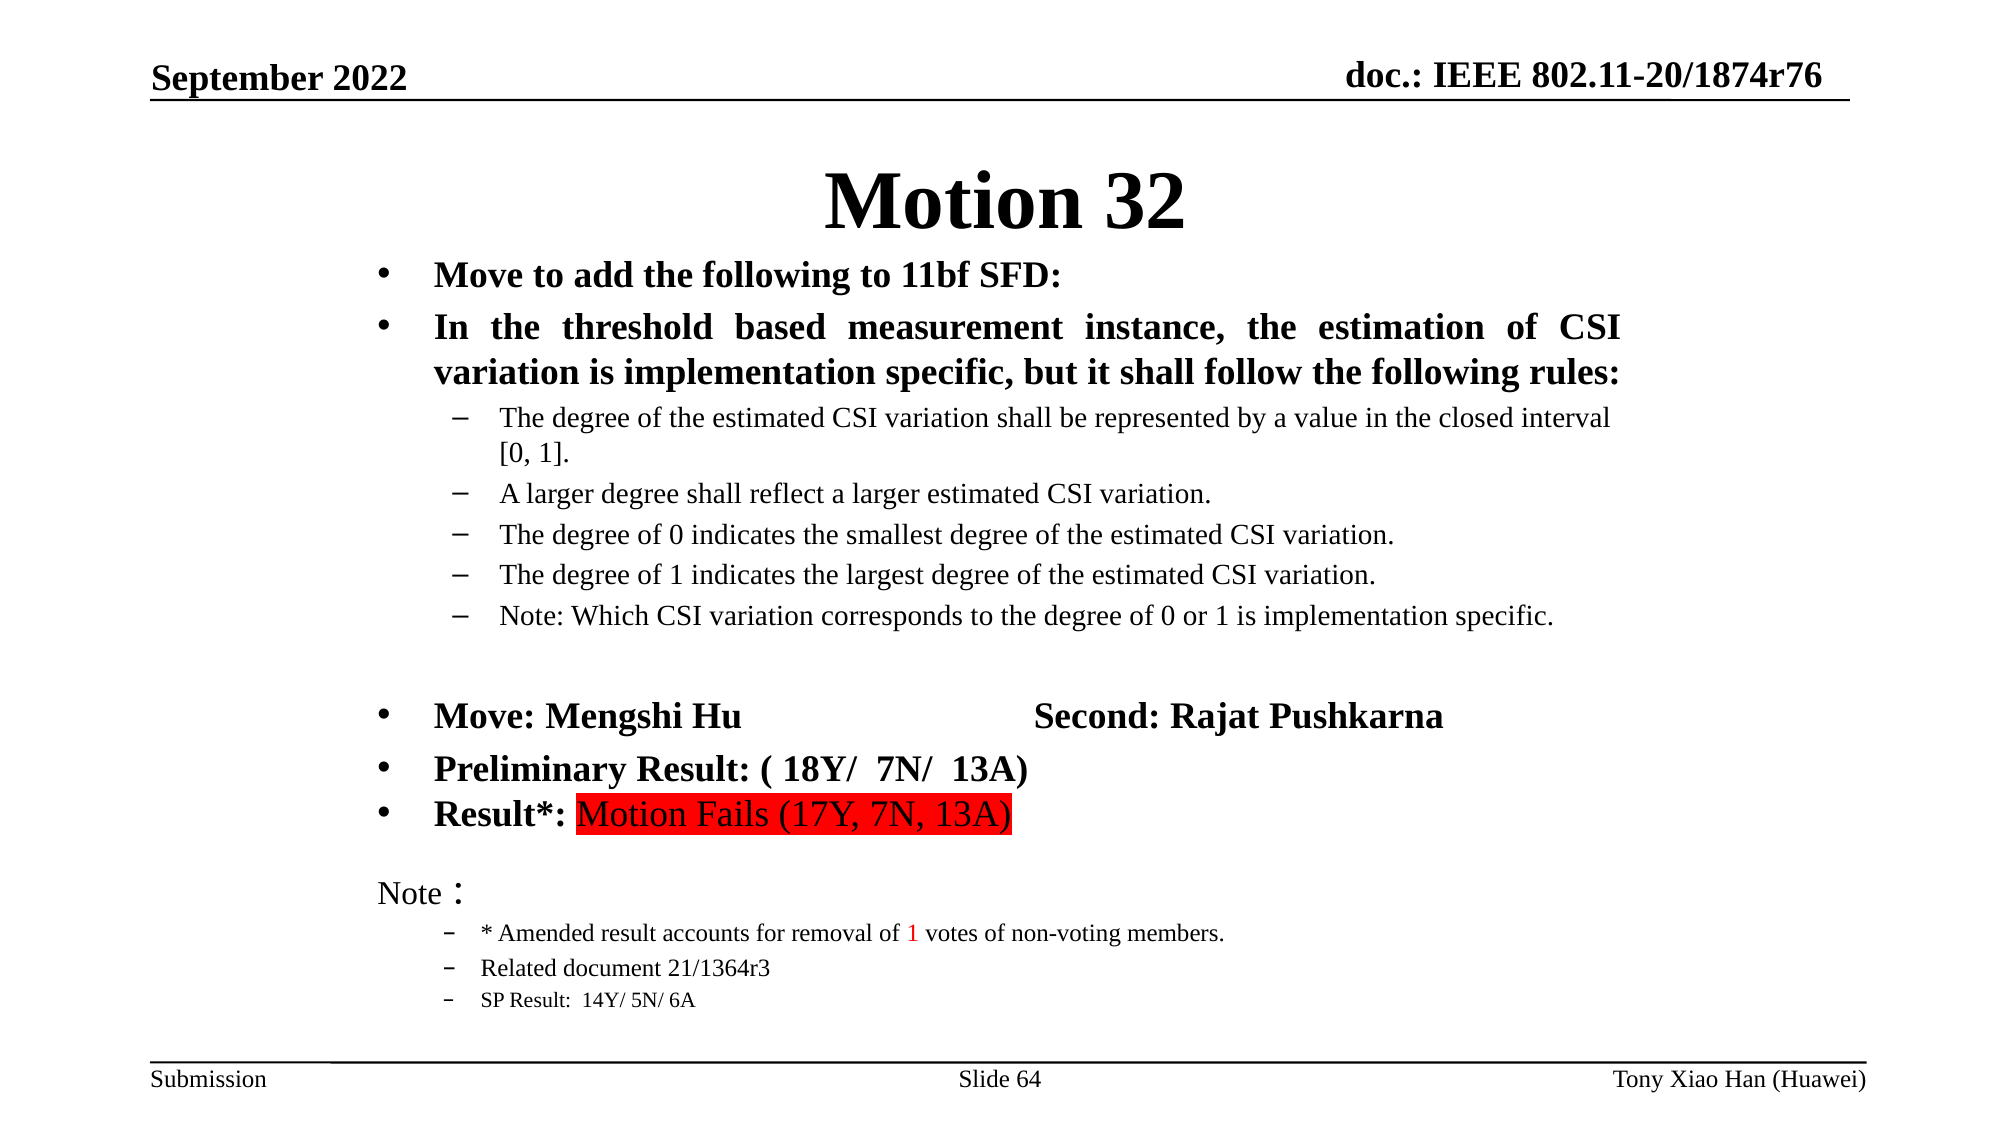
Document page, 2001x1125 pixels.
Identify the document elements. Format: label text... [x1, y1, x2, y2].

text_box Move to add the following to 11bf SFD: In the threshold based measurement instance, the estimation of CSI variation is implementation specific, but it shall follow the following rules: The degree of the estimated CSI variation shall be represented by a value in the closed interval [0, 1]. A larger degree shall reflect a larger estimated CSI variation. The degree of 0 indicates the smallest degree of the estimated CSI variation. The degree of 1 indicates the largest degree of the estimated CSI variation. Note: Which CSI variation corresponds to the degree of 0 or 1 is implementation specific. Move: Mengshi Hu Second: Rajat Pushkarna Preliminary Result: ( 18Y/ 7N/ 13A) Result*: Motion Fails (17Y, 7N, 13A) Note： * Amended result accounts for removal of 1 votes of non-voting members. Related document 21/1364r3 SP Result: 14Y/ 5N/ 6A [362, 212, 1638, 900]
text_box Motion 32 [368, 137, 1644, 275]
